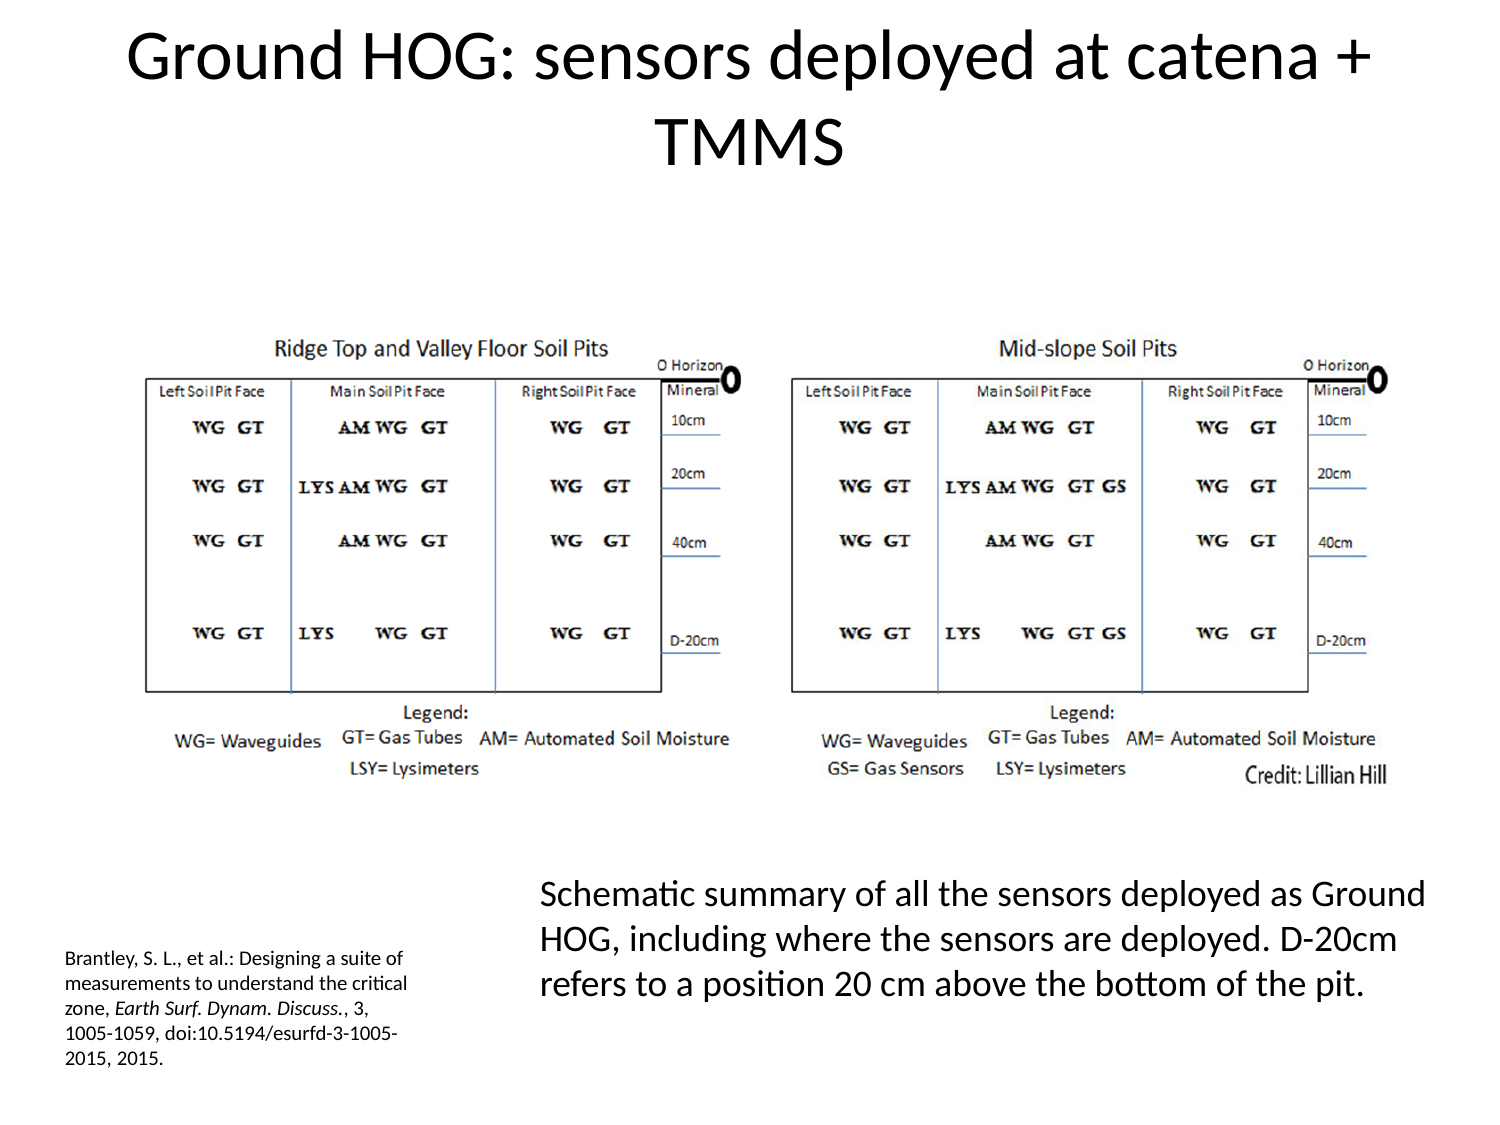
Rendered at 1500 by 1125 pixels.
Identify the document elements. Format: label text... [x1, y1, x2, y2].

text_box Brantley, S. L., et al.: Designing a suite of measurements to understand the critical zone, Earth Surf. Dynam. Discuss., 3, 1005-1059, doi:10.5194/esurfd-3-1005-2015, 2015. [49, 937, 425, 1078]
picture [131, 324, 1391, 790]
text_box Schematic summary of all the sensors deployed as Ground HOG, including where the sensors are deployed. D-20cm refers to a position 20 cm above the bottom of the pit. [525, 861, 1450, 1012]
title Ground HOG: sensors deployed at catena + TMMS [75, 0, 1425, 188]
